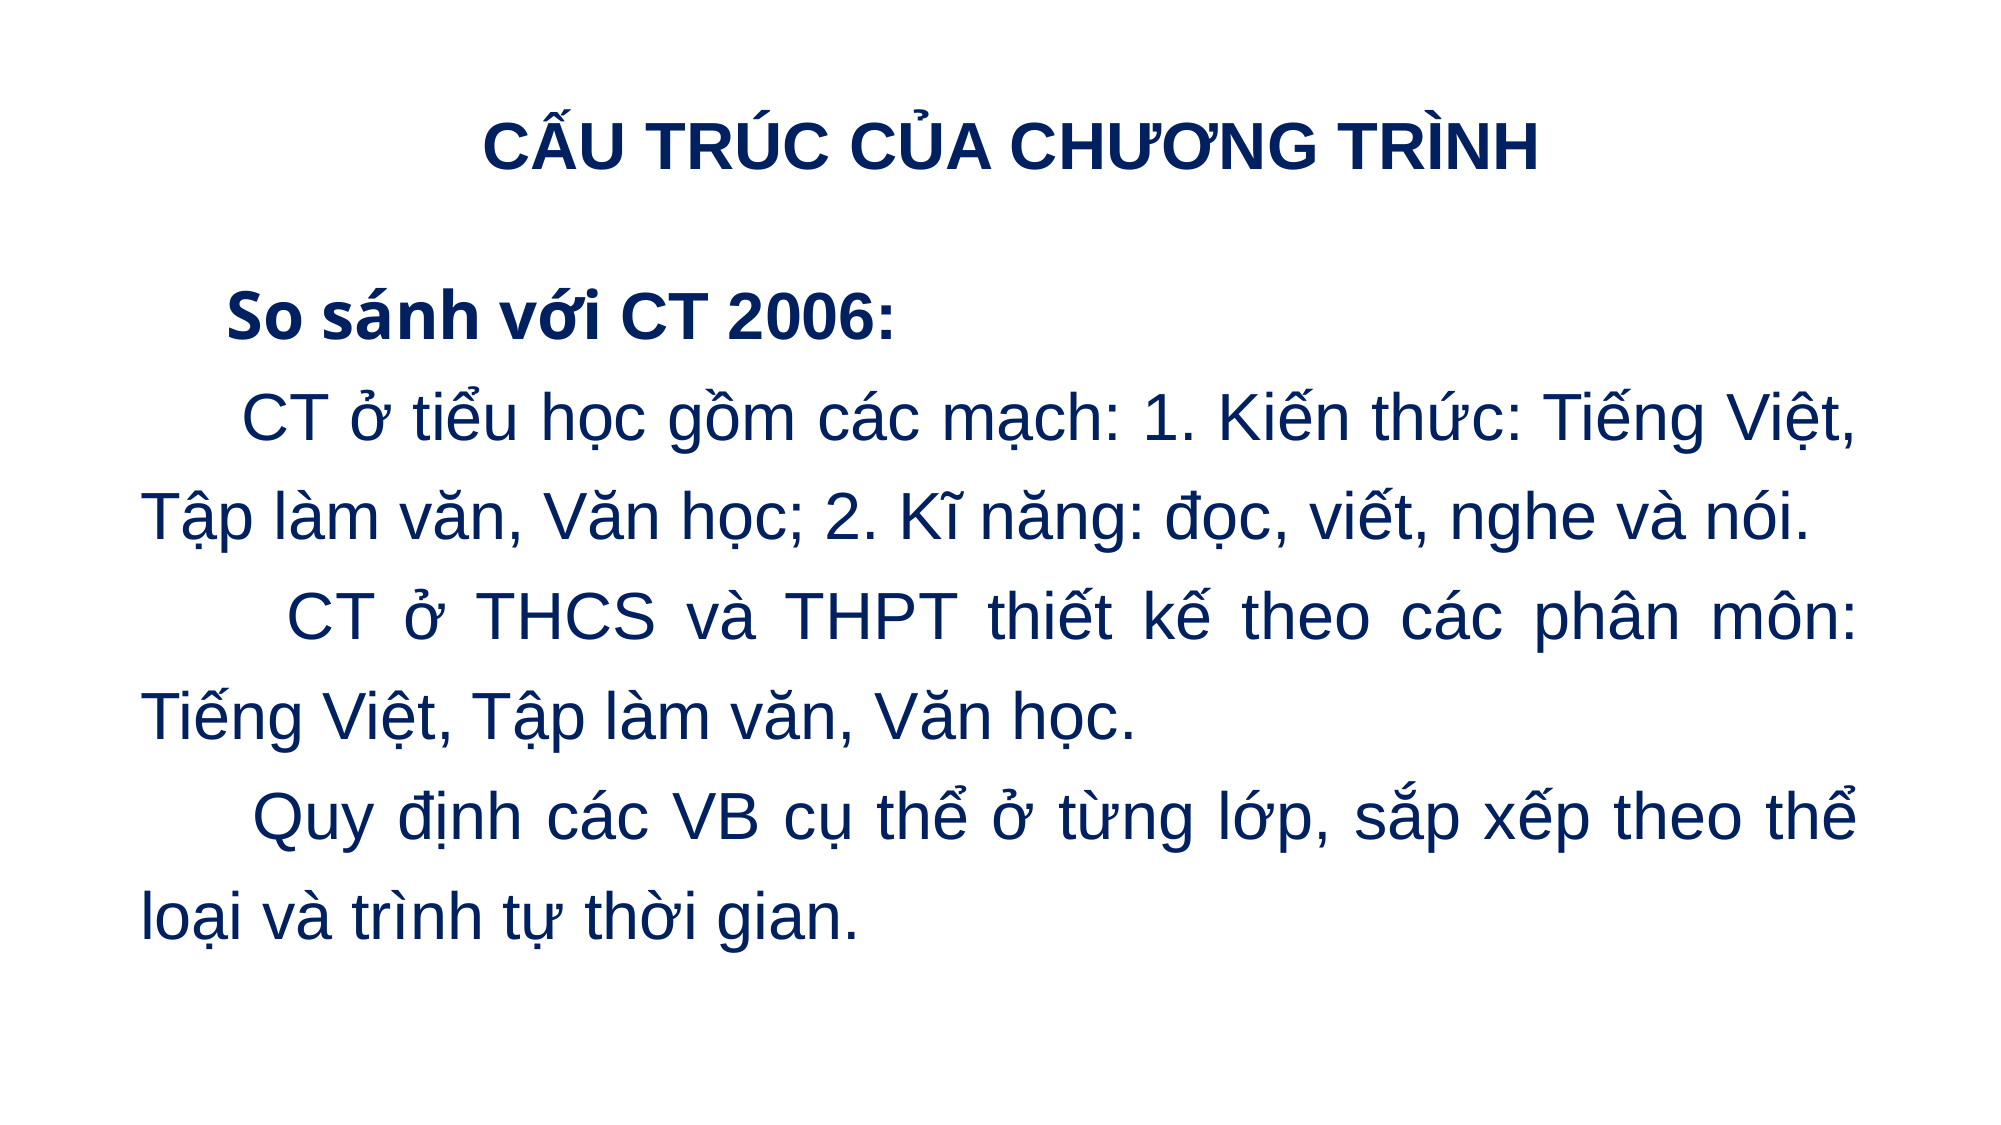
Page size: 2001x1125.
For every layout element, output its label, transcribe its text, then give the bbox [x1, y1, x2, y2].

list So sánh với CT 2006: CT ở tiểu học gồm các mạch: 1. Kiến thức: Tiếng Việt, Tập làm văn, Văn học; 2. Kĩ năng: đọc, viết, nghe và nói. CT ở THCS và THPT thiết kế theo các phân môn: Tiếng Việt, Tập làm văn, Văn học. Quy định các VB cụ thể ở từng lớp, sắp xếp theo thể loại và trình tự thời gian. [125, 245, 1875, 1015]
title CẤU TRÚC CỦA CHƯƠNG TRÌNH [149, 79, 1875, 245]
